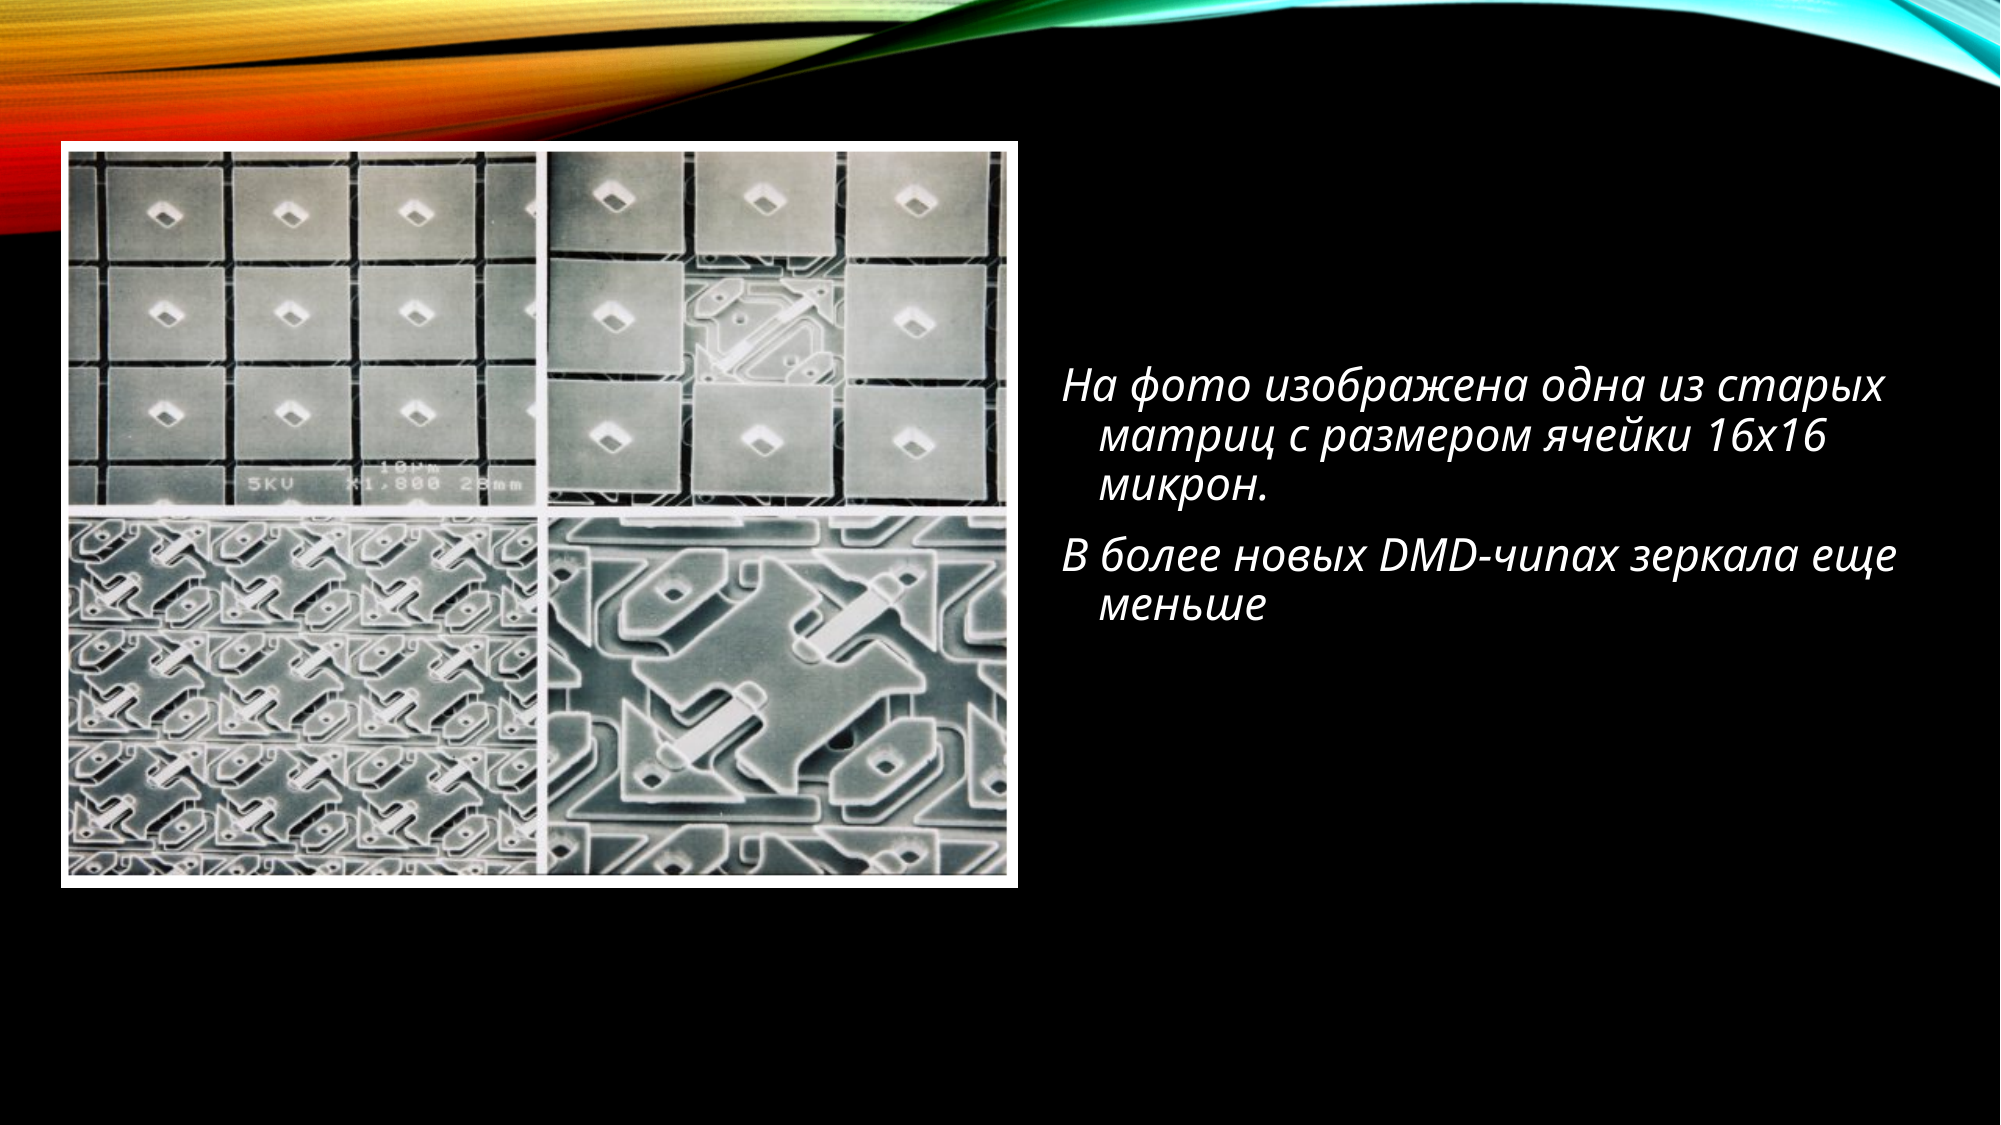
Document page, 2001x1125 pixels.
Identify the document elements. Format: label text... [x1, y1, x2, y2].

picture [0, 0, 2000, 889]
list На фото изображена одна из старых матриц с размером ячейки 16х16 микрон. В более новых DMD-чипах зеркала еще меньше [1045, 354, 2000, 1125]
